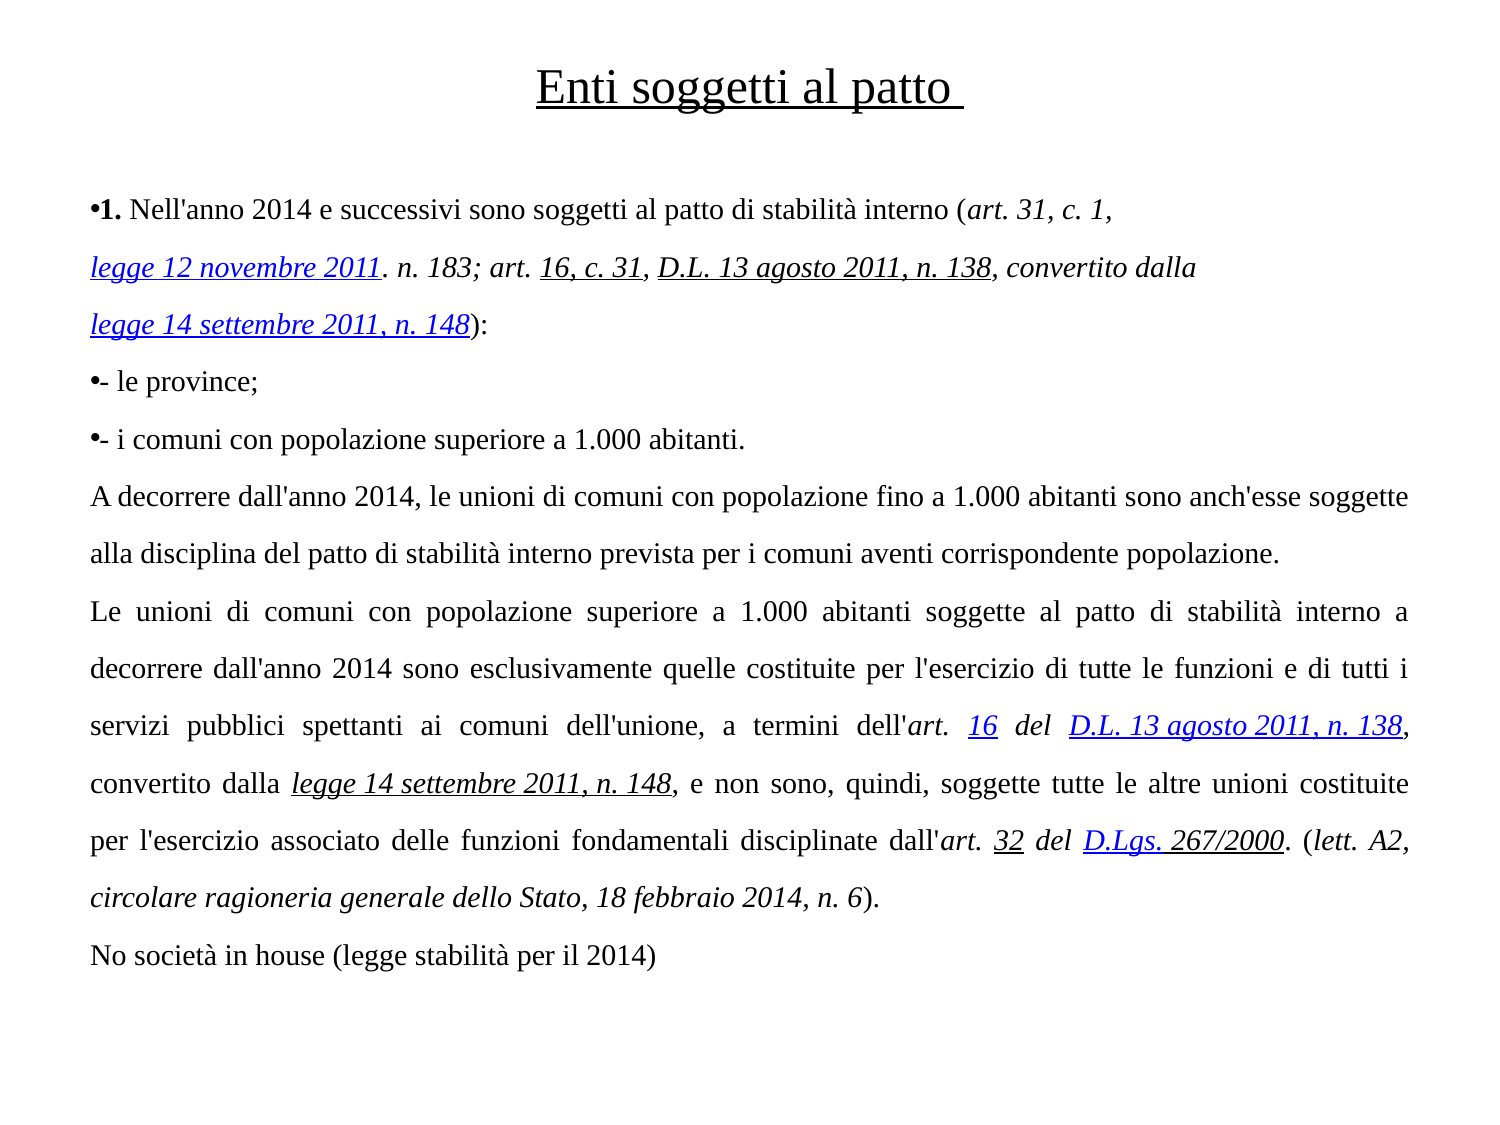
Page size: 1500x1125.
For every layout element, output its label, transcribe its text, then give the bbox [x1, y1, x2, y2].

list 1. Nell'anno 2014 e successivi sono soggetti al patto di stabilità interno (art. 31, c. 1, legge 12 novembre 2011. n. 183; art. 16, c. 31, D.L. 13 agosto 2011, n. 138, convertito dalla legge 14 settembre 2011, n. 148): - le province; - i comuni con popolazione superiore a 1.000 abitanti. A decorrere dall'anno 2014, le unioni di comuni con popolazione fino a 1.000 abitanti sono anch'esse soggette alla disciplina del patto di stabilità interno prevista per i comuni aventi corrispondente popolazione. Le unioni di comuni con popolazione superiore a 1.000 abitanti soggette al patto di stabilità interno a decorrere dall'anno 2014 sono esclusivamente quelle costituite per l'esercizio di tutte le funzioni e di tutti i servizi pubblici spettanti ai comuni dell'unione, a termini dell'art. 16 del D.L. 13 agosto 2011, n. 138, convertito dalla legge 14 settembre 2011, n. 148, e non sono, quindi, soggette tutte le altre unioni costituite per l'esercizio associato delle funzioni fondamentali disciplinate dall'art. 32 del D.Lgs. 267/2000. (lett. A2, circolare ragioneria generale dello Stato, 18 febbraio 2014, n. 6). No società in house (legge stabilità per il 2014) [75, 160, 1425, 1005]
title Enti soggetti al patto [75, 45, 1425, 160]
